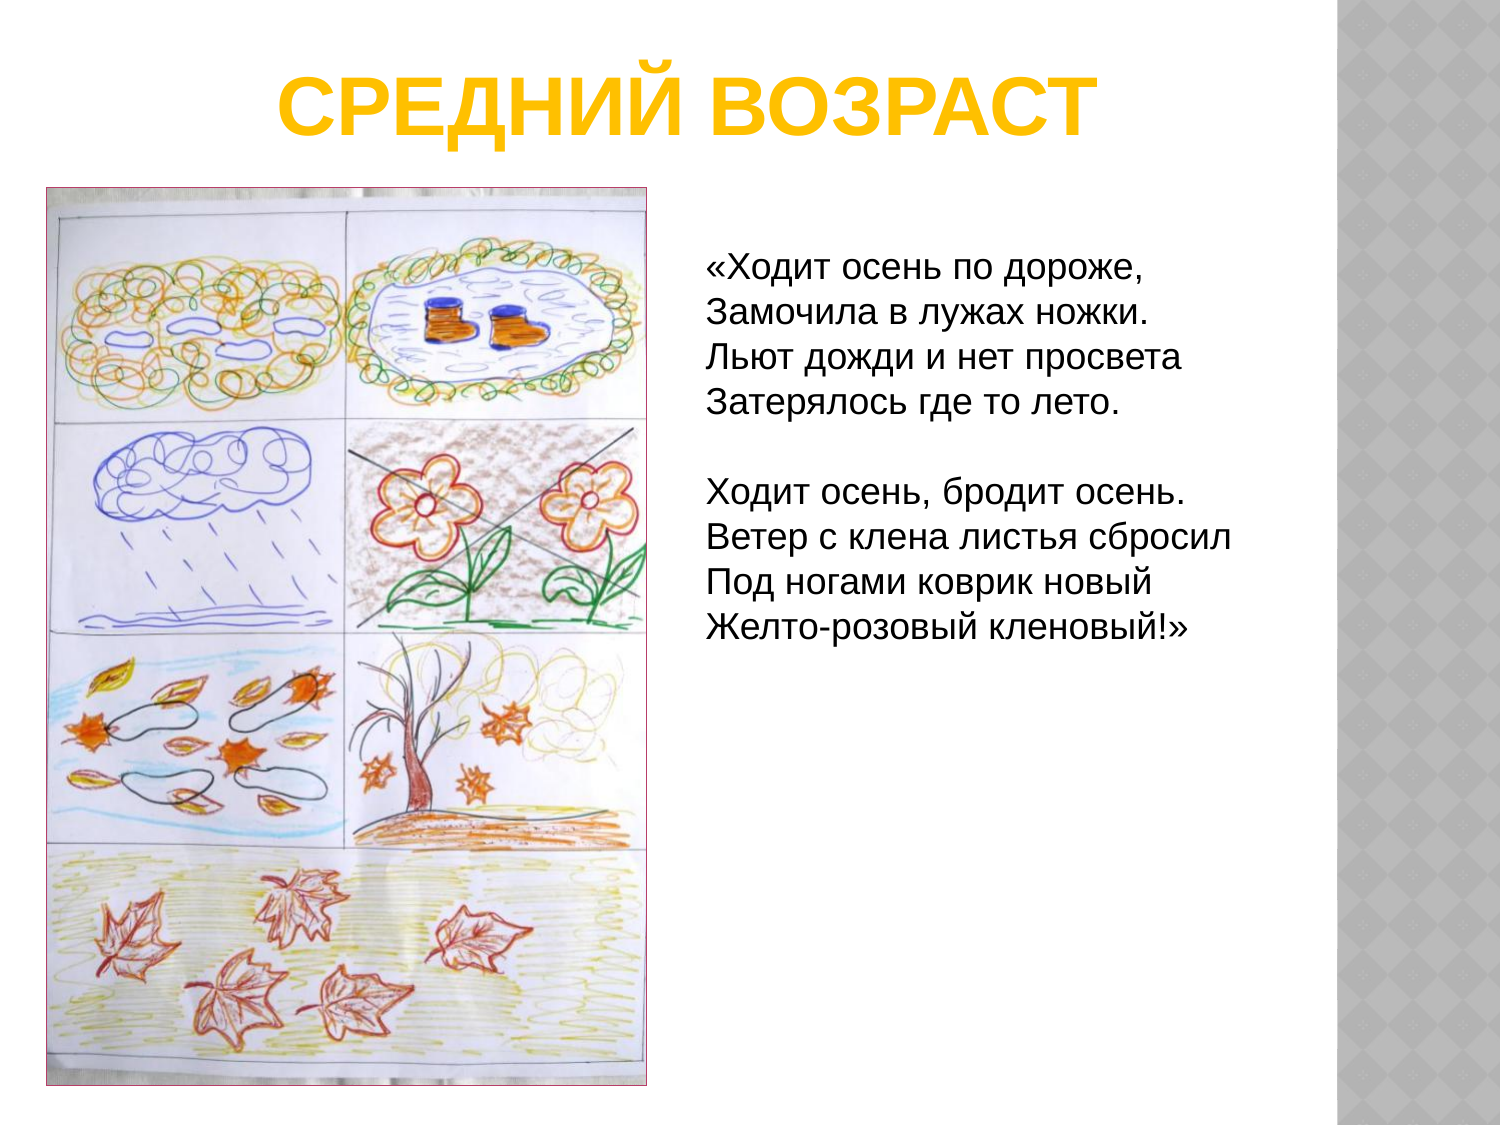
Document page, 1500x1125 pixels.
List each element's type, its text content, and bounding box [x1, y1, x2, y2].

text_box «Ходит осень по дороже, Замочила в лужах ножки. Льют дожди и нет просвета Затерялось где то лето. Ходит осень, бродит осень. Ветер с клена листья сбросил Под ногами коврик новый Желто-розовый кленовый!» [690, 234, 1248, 655]
picture [45, 186, 647, 1086]
text_box Средний возраст [75, 45, 1300, 188]
